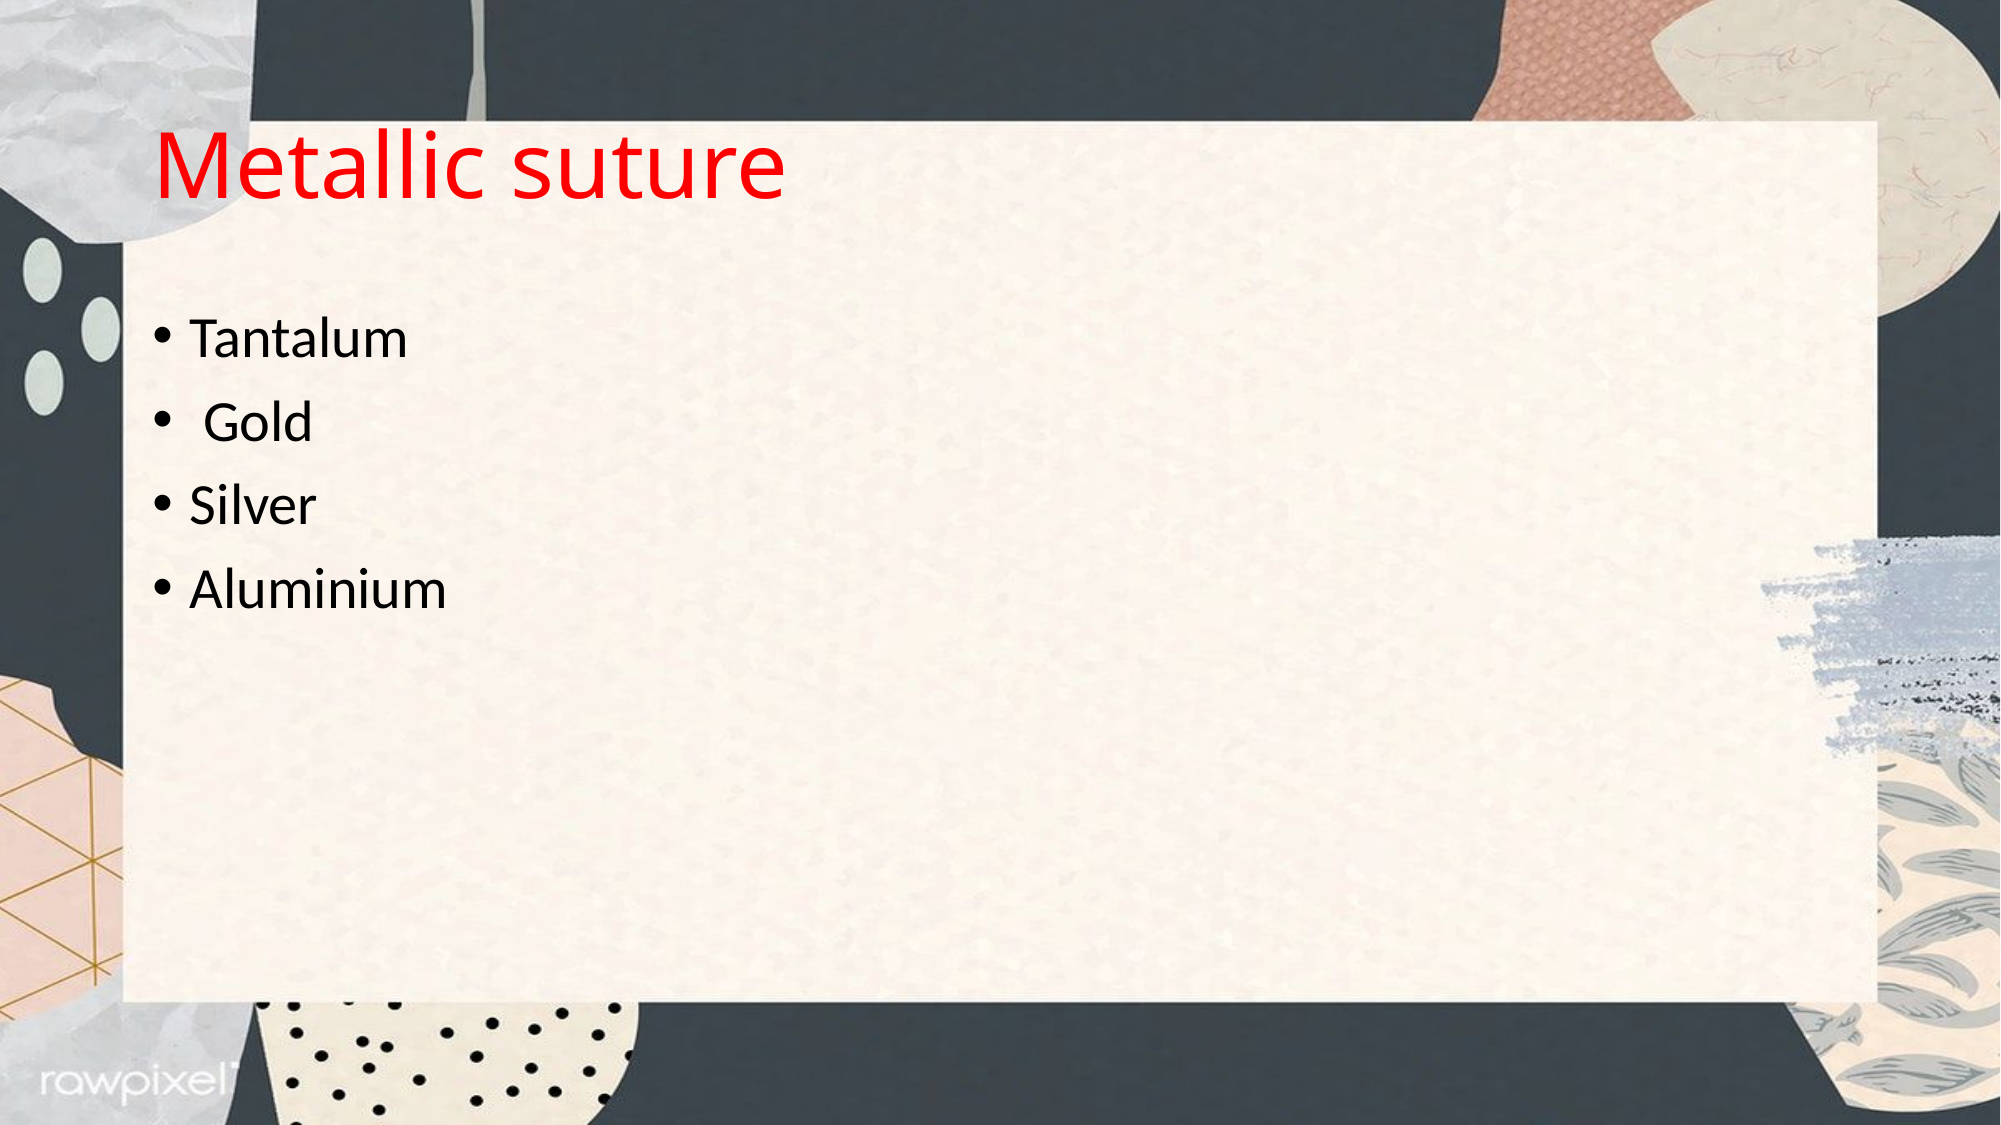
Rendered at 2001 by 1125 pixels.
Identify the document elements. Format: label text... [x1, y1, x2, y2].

picture [0, 0, 2001, 1125]
list Tantalum Gold Silver Aluminium [137, 299, 1863, 1014]
title Metallic suture [137, 59, 1863, 278]
